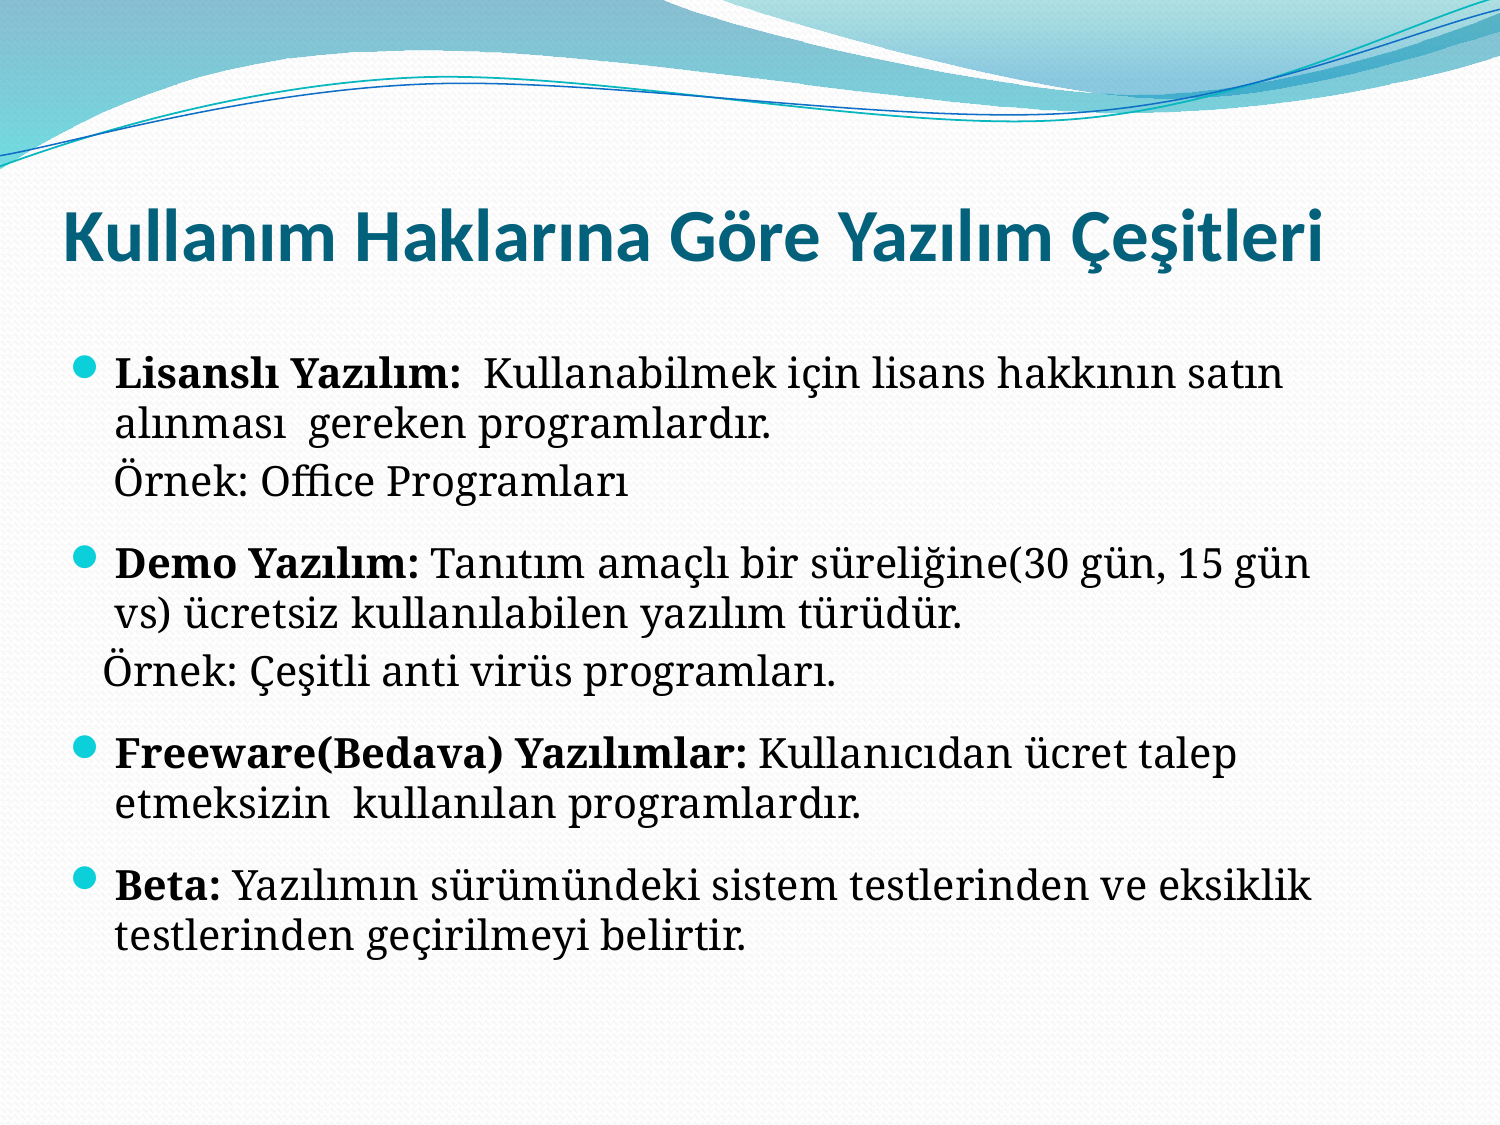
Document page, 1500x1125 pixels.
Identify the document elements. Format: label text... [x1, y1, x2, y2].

list Lisanslı Yazılım: Kullanabilmek için lisans hakkının satın alınması gereken programlardır. Örnek: Office Programları Demo Yazılım: Tanıtım amaçlı bir süreliğine(30 gün, 15 gün vs) ücretsiz kullanılabilen yazılım türüdür. Örnek: Çeşitli anti virüs programları. Freeware(Bedava) Yazılımlar: Kullanıcıdan ücret talep etmeksizin kullanılan programlardır. Beta: Yazılımın sürümündeki sistem testlerinden ve eksiklik testlerinden geçirilmeyi belirtir. [55, 339, 1385, 1050]
title Kullanım Haklarına Göre Yazılım Çeşitleri [63, 152, 1429, 277]
